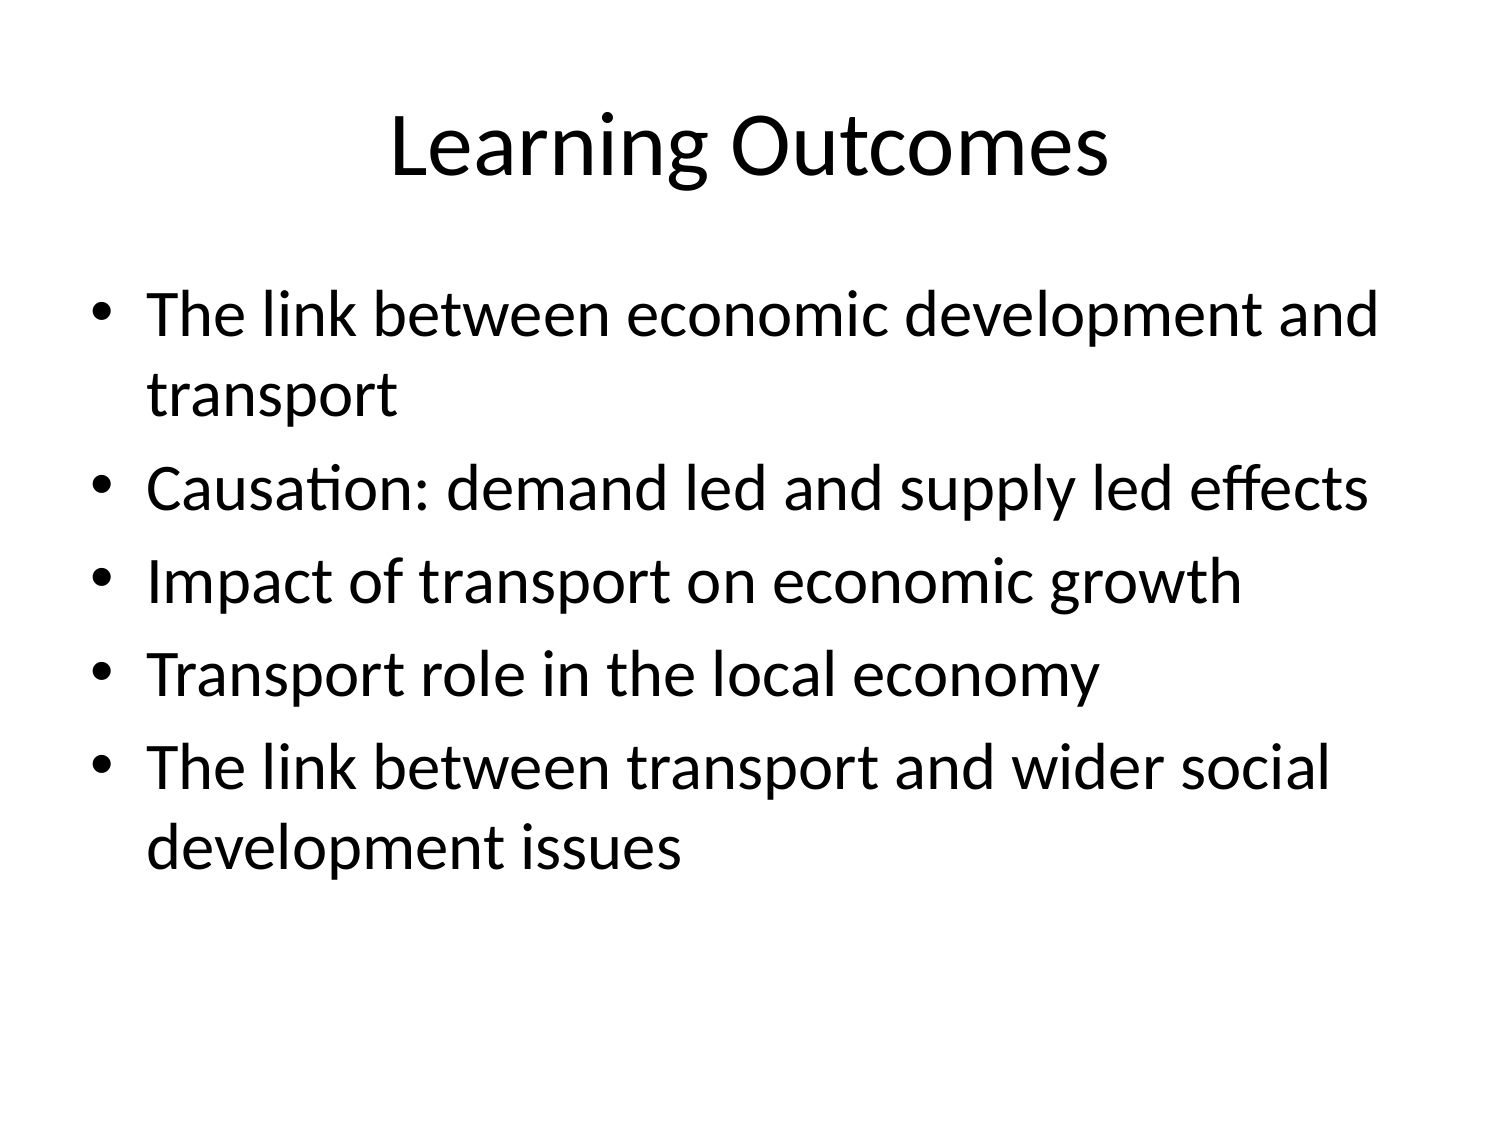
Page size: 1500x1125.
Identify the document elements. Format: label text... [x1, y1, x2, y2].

list The link between economic development and transport Causation: demand led and supply led effects Impact of transport on economic growth Transport role in the local economy The link between transport and wider social development issues [75, 262, 1425, 1005]
title Learning Outcomes [75, 45, 1425, 233]
